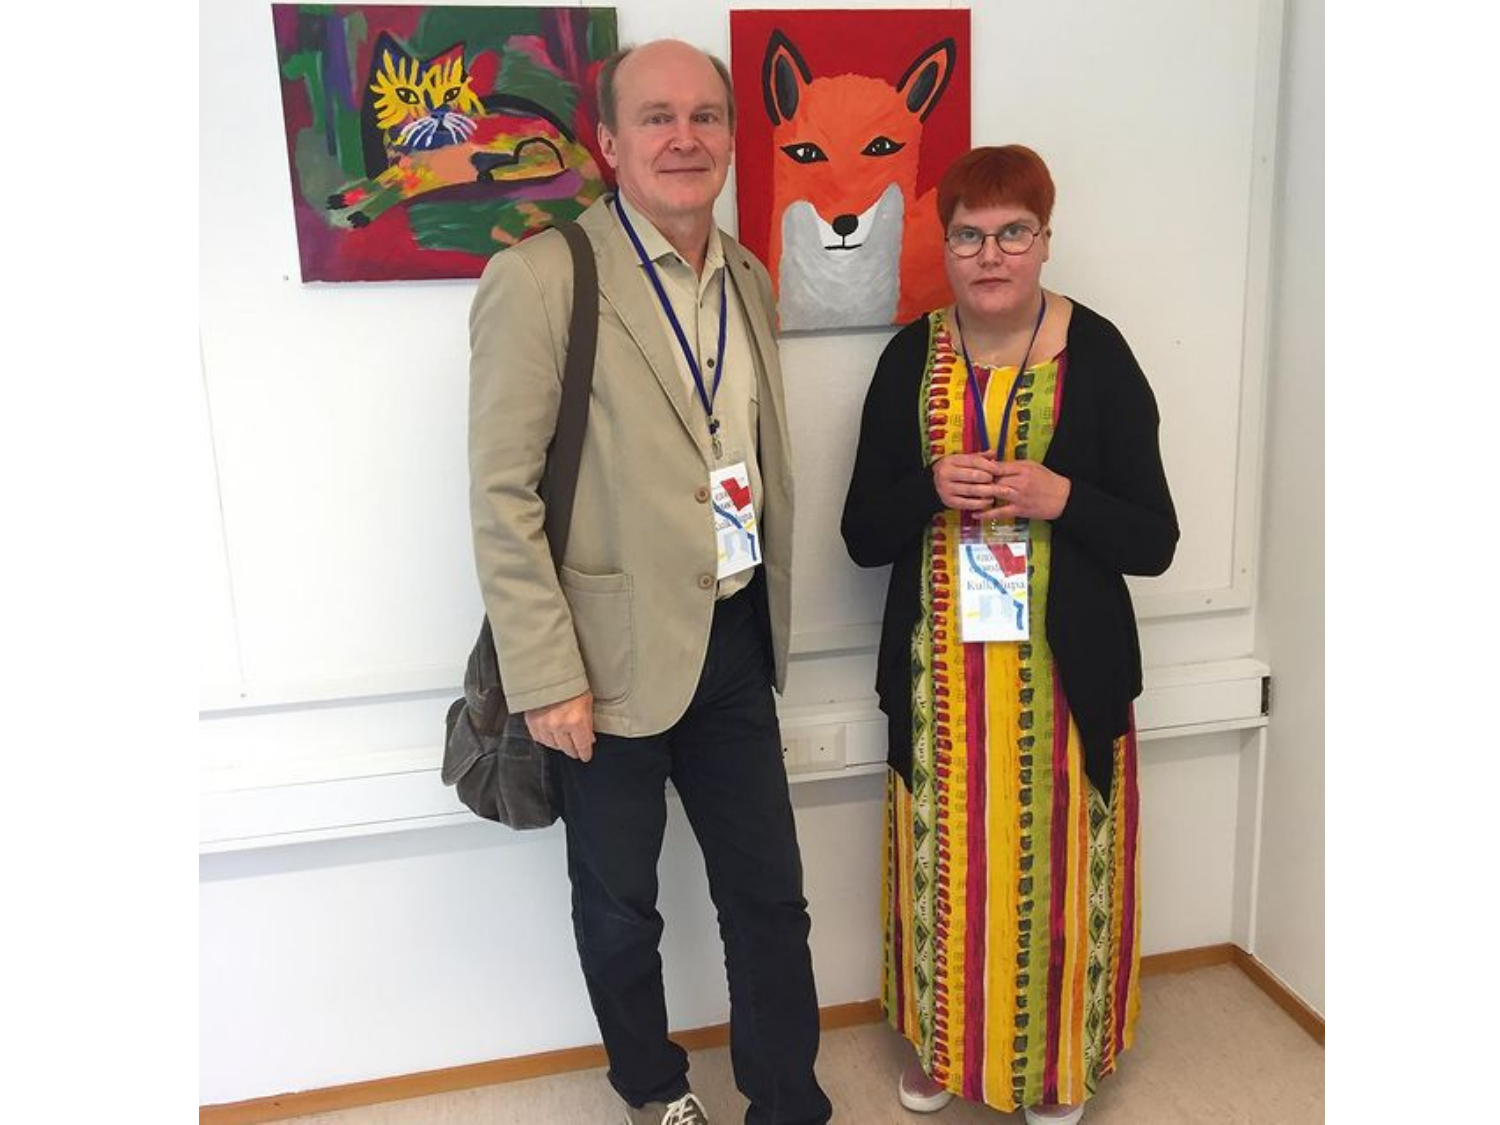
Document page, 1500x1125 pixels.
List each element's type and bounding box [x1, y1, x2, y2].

picture [199, 0, 1325, 1125]
